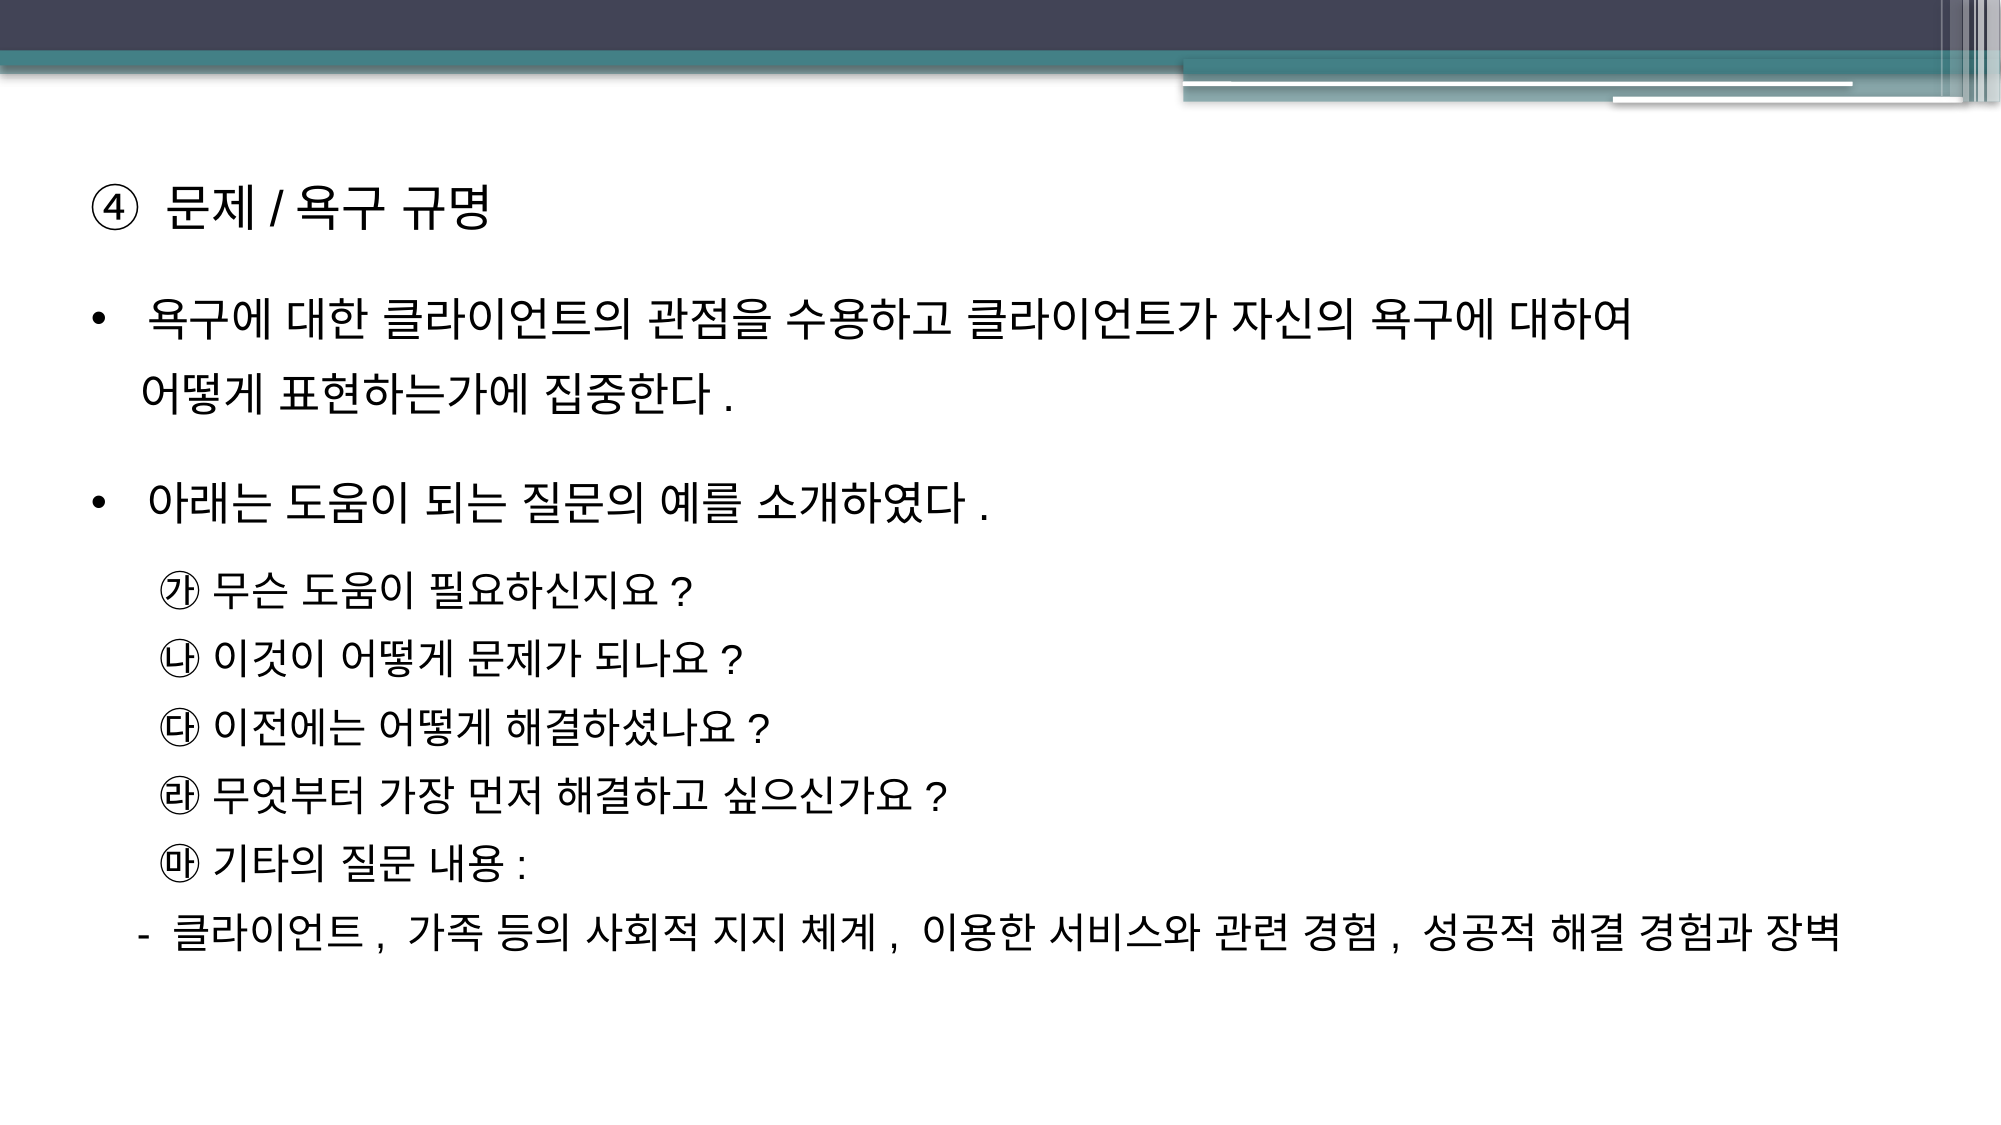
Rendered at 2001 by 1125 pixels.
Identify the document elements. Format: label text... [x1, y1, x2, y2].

text_box 문제/욕구 규명 욕구에 대한 클라이언트의 관점을 수용하고 클라이언트가 자신의 욕구에 대하여 어떻게 표현하는가에 집중한다. 아래는 도움이 되는 질문의 예를 소개하였다. ㉮ 무슨 도움이 필요하신지요? ㉯ 이것이 어떻게 문제가 되나요? ㉰ 이전에는 어떻게 해결하셨나요? ㉱ 무엇부터 가장 먼저 해결하고 싶으신가요? ㉲ 기타의 질문 내용: - 클라이언트, 가족 등의 사회적 지지 체계, 이용한 서비스와 관련 경험, 성공적 해결 경험과 장벽 [76, 156, 1984, 964]
